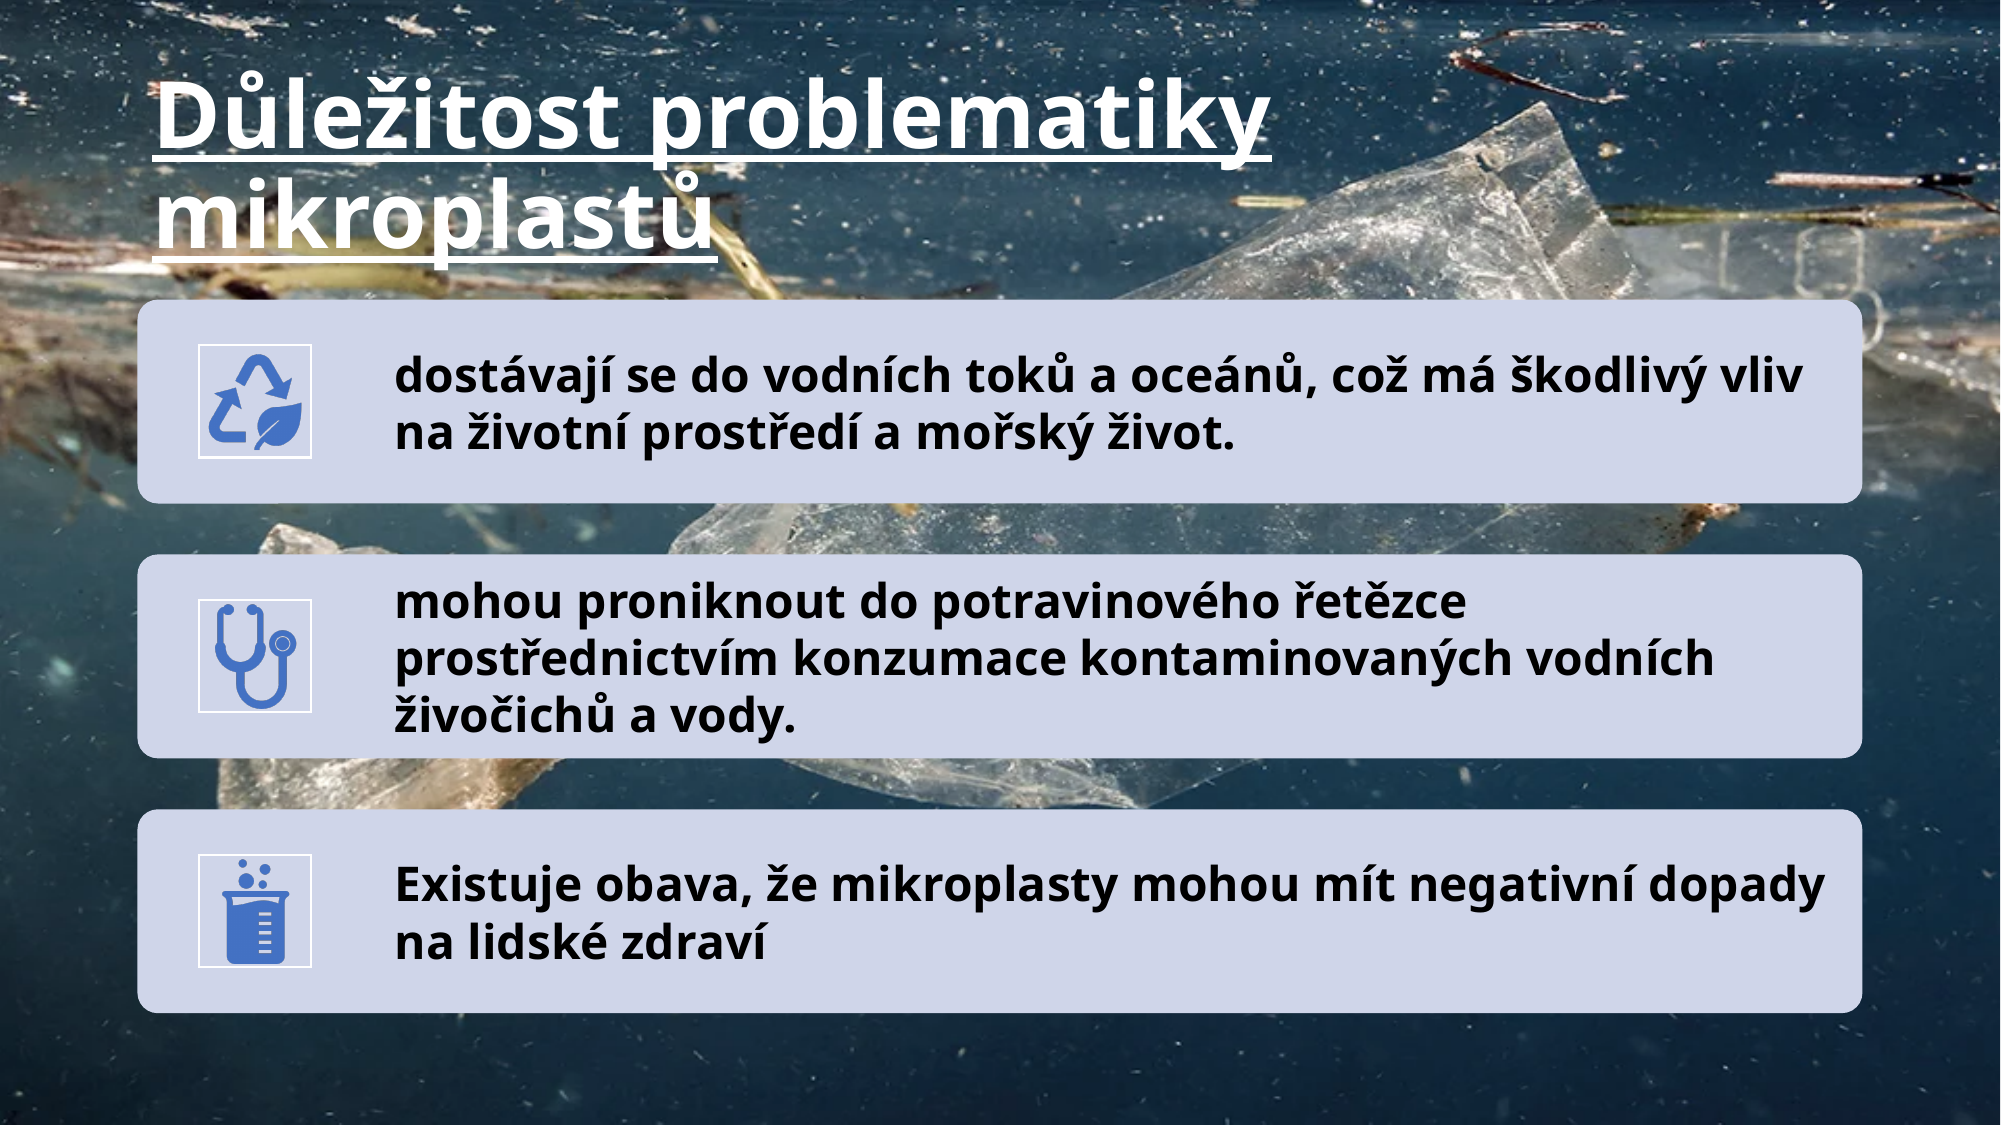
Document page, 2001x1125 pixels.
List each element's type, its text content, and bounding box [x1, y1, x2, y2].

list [137, 299, 1863, 1014]
title Důležitost problematiky mikroplastů [137, 59, 1863, 278]
picture [0, 0, 2001, 1125]
